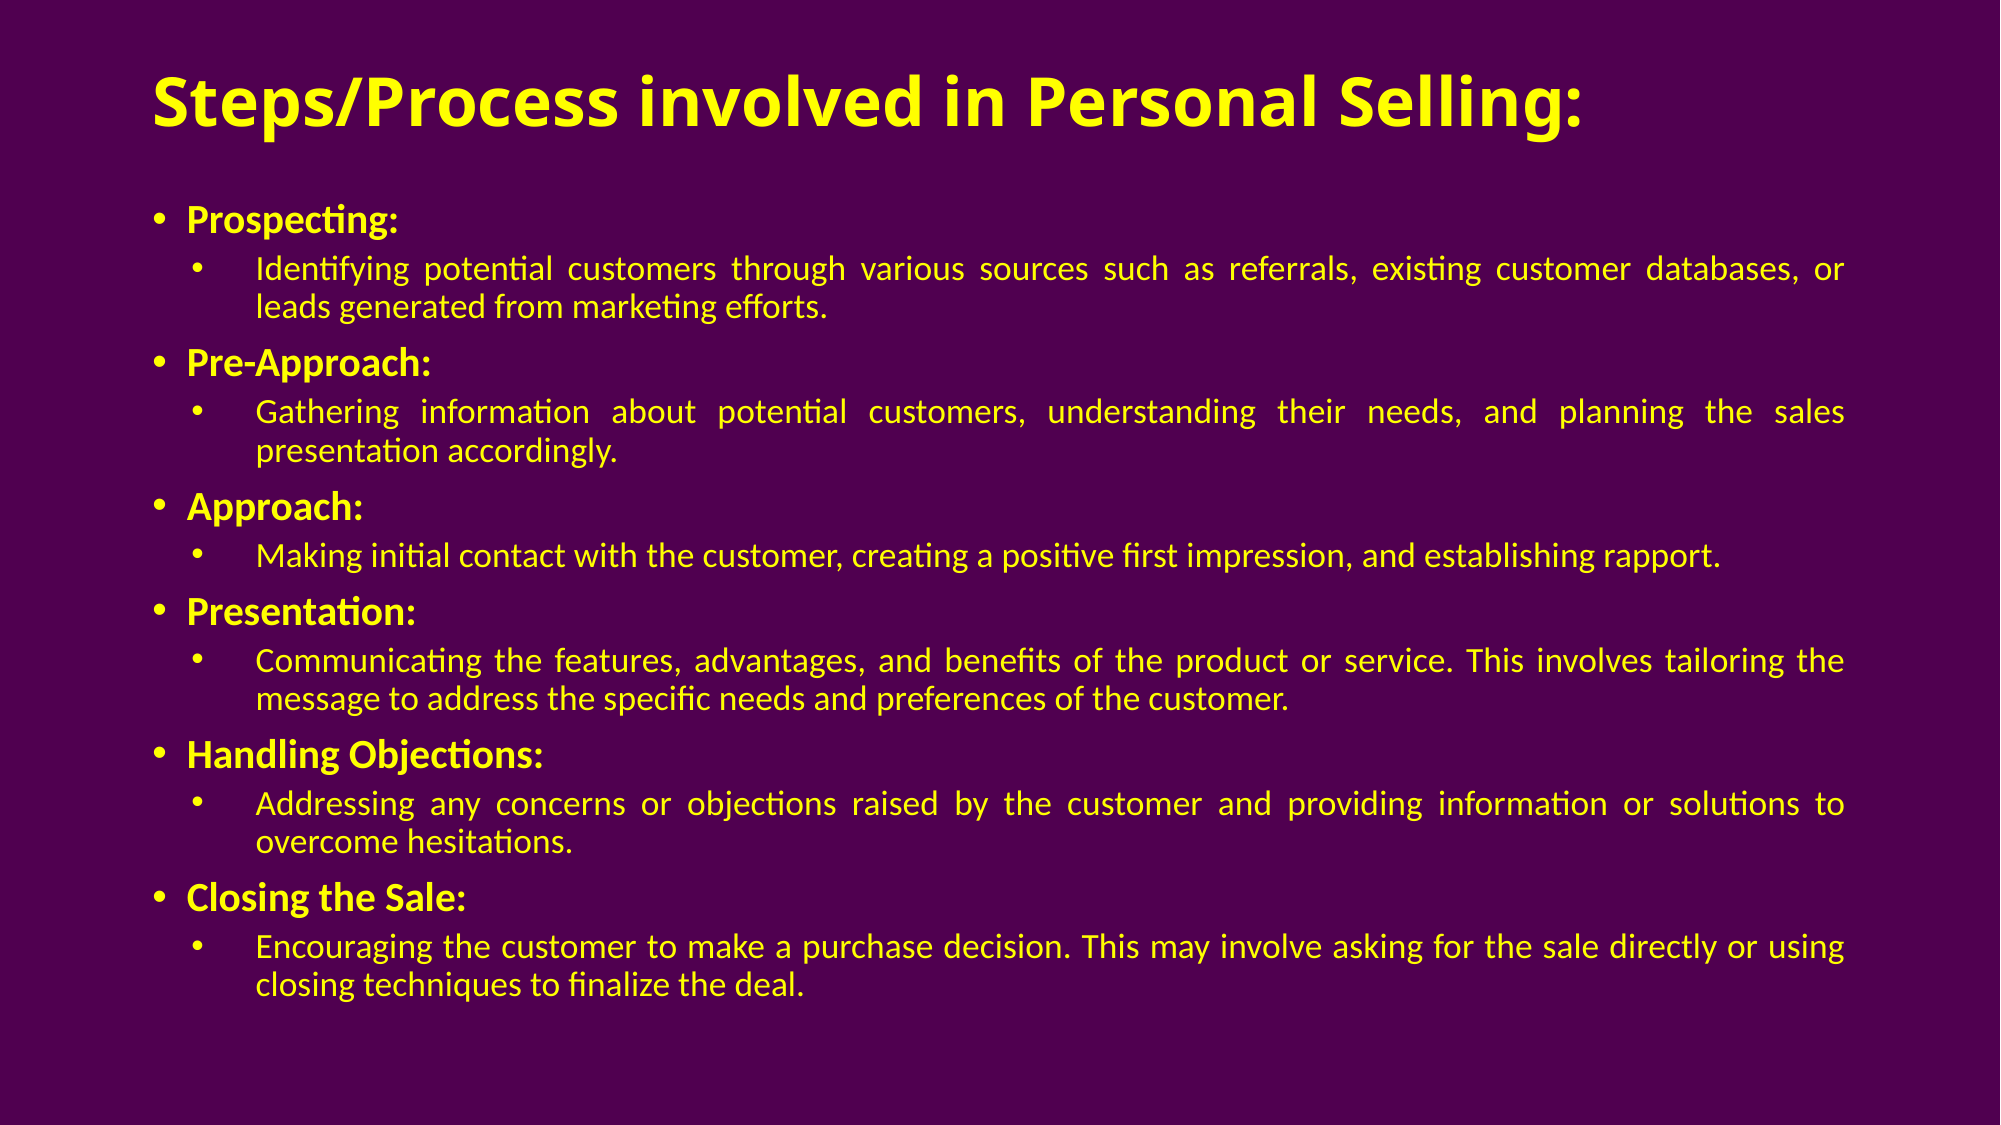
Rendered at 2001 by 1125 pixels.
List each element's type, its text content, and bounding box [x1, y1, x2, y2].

title Steps/Process involved in Personal Selling: [137, 59, 1863, 150]
list Prospecting: Identifying potential customers through various sources such as referrals, existing customer databases, or leads generated from marketing efforts. Pre-Approach: Gathering information about potential customers, understanding their needs, and planning the sales presentation accordingly. Approach: Making initial contact with the customer, creating a positive first impression, and establishing rapport. Presentation: Communicating the features, advantages, and benefits of the product or service. This involves tailoring the message to address the specific needs and preferences of the customer. Handling Objections: Addressing any concerns or objections raised by the customer and providing information or solutions to overcome hesitations. Closing the Sale: Encouraging the customer to make a purchase decision. This may involve asking for the sale directly or using closing techniques to finalize the deal. [137, 190, 1863, 1014]
